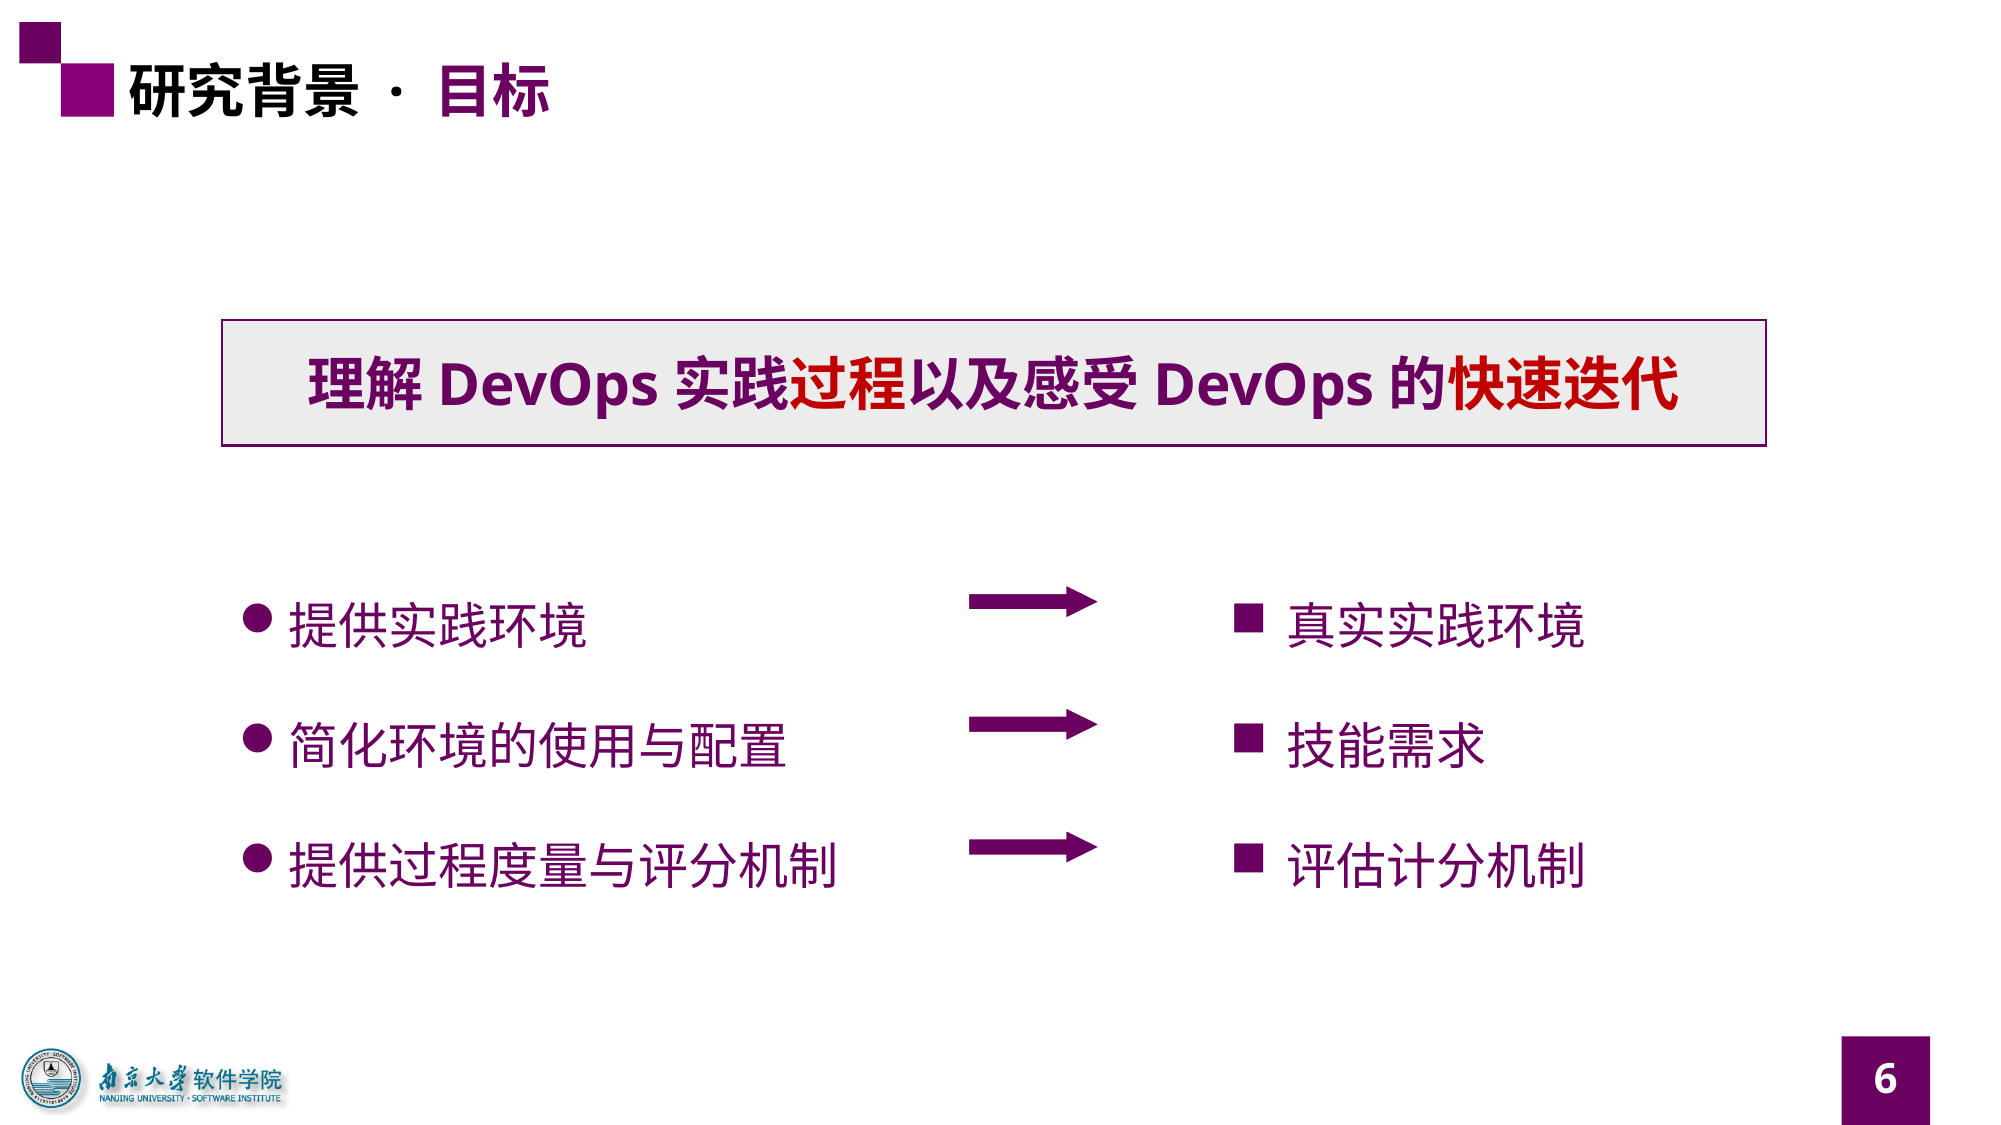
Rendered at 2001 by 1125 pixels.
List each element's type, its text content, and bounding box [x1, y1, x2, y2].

picture [19, 1046, 290, 1115]
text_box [222, 319, 1766, 446]
text_box 提供实践环境 简化环境的使用与配置 提供过程度量与评分机制 [224, 526, 854, 902]
text_box 真实实践环境 技能需求 评估计分机制 [1215, 526, 1602, 902]
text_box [968, 584, 1101, 865]
slide_number 6 [1771, 1050, 2000, 1111]
text_box 研究背景 · 目标 [113, 47, 1000, 132]
